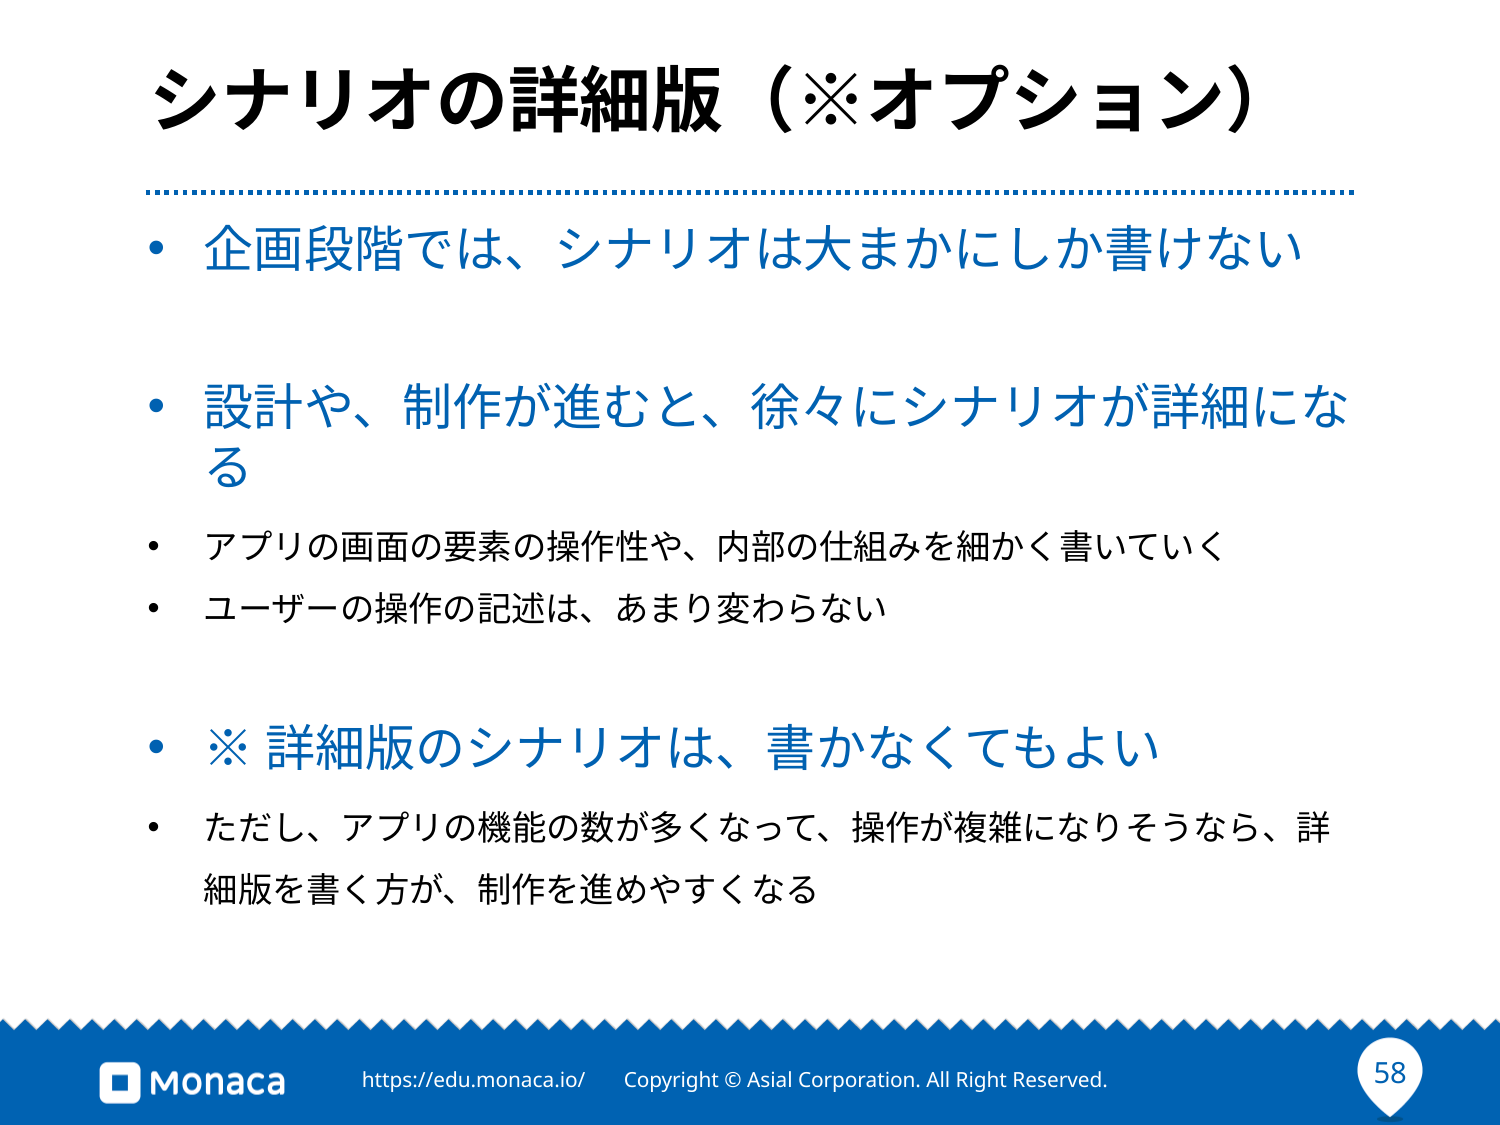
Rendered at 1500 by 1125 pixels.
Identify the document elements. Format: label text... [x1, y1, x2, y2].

title シナリオの詳細版（※オプション） [134, 0, 1340, 195]
list 企画段階では、シナリオは大まかにしか書けない 設計や、制作が進むと、徐々にシナリオが詳細になる アプリの画面の要素の操作性や、内部の仕組みを細かく書いていく ユーザーの操作の記述は、あまり変わらない ※詳細版のシナリオは、書かなくてもよい ただし、アプリの機能の数が多くなって、操作が複雑になりそうなら、詳細版を書く方が、制作を進めやすくなる [147, 217, 1353, 1009]
picture [0, 1017, 1500, 1125]
